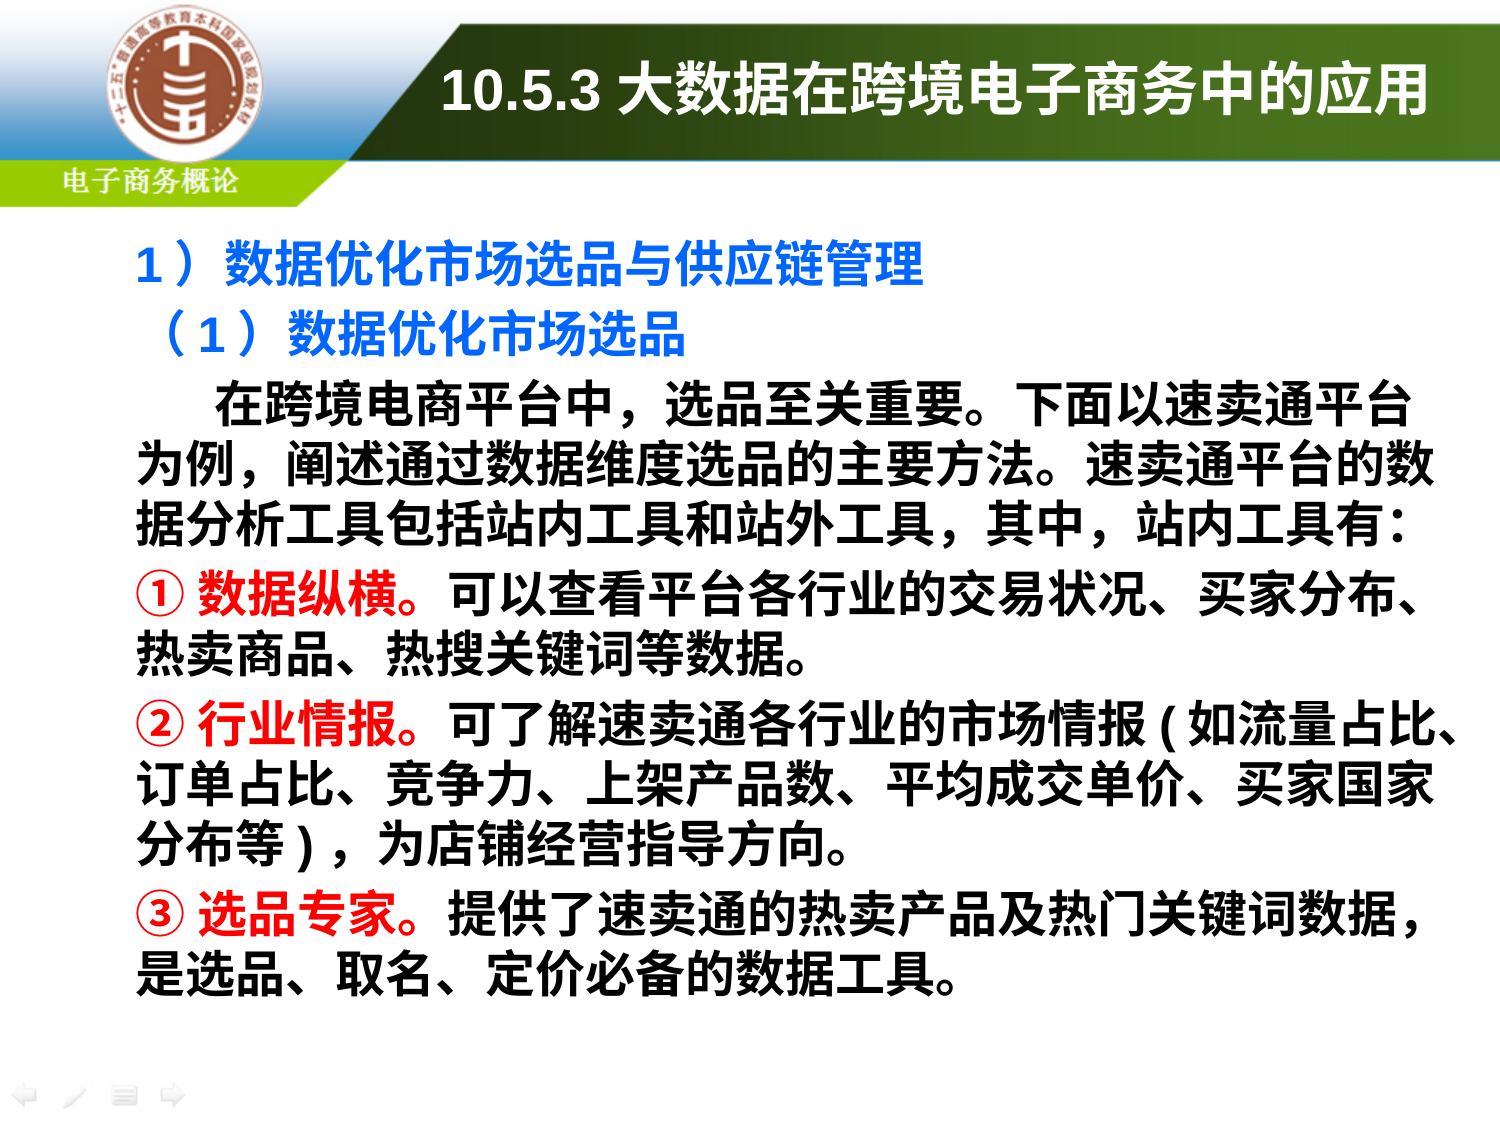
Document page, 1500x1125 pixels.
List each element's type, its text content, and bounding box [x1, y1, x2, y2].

text_box 10.5.3大数据在跨境电子商务中的应用 [425, 37, 1500, 137]
picture [0, 0, 1500, 1125]
text_box 1）数据优化市场选品与供应链管理 （1）数据优化市场选品 在跨境电商平台中，选品至关重要。下面以速卖通平台为例，阐述通过数据维度选品的主要方法。速卖通平台的数据分析工具包括站内工具和站外工具，其中，站内工具有： ①数据纵横。可以查看平台各行业的交易状况、买家分布、热卖商品、热搜关键词等数据。 ②行业情报。可了解速卖通各行业的市场情报(如流量占比、订单占比、竞争力、上架产品数、平均成交单价、买家国家分布等)，为店铺经营指导方向。 ③选品专家。提供了速卖通的热卖产品及热门关键词数据，是选品、取名、定价必备的数据工具。 [64, 224, 1469, 1089]
